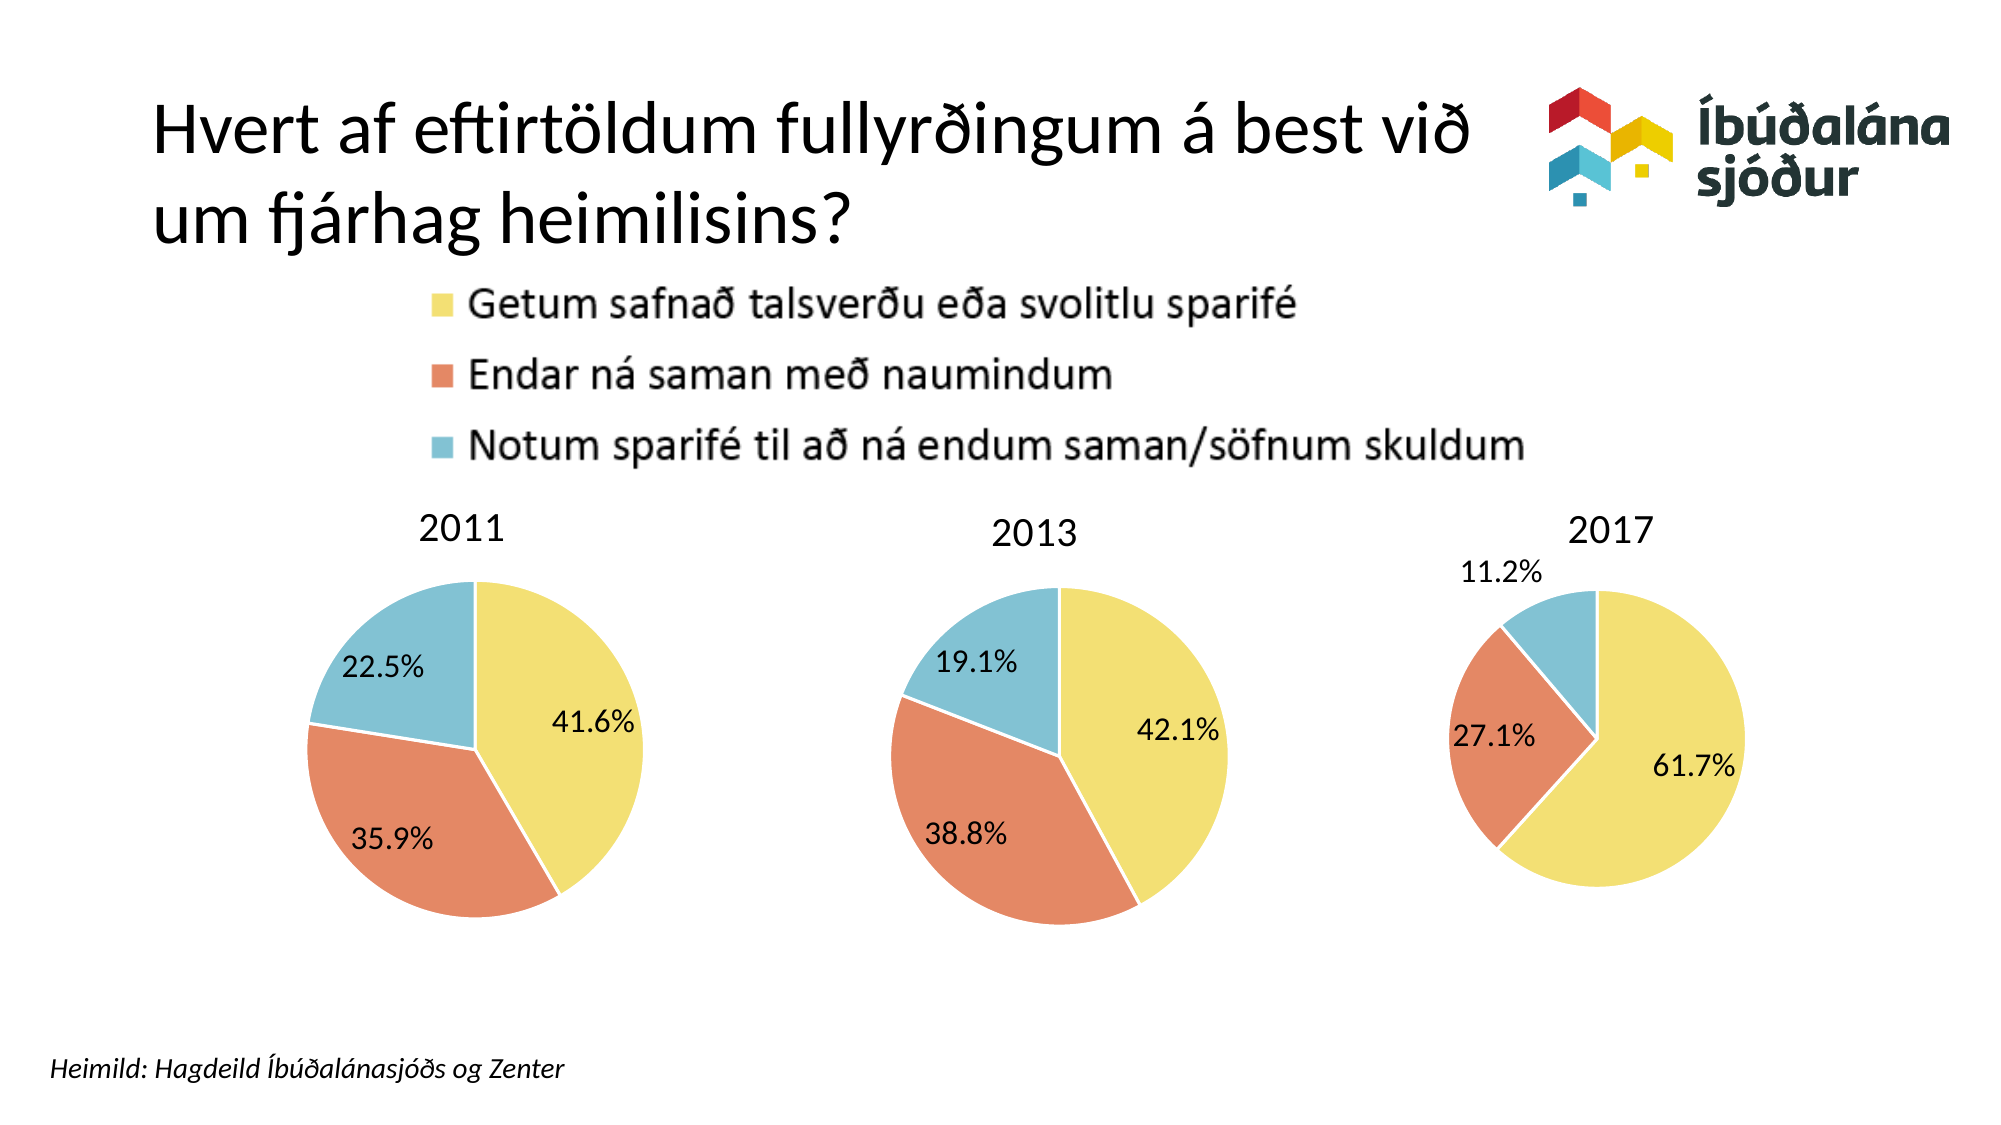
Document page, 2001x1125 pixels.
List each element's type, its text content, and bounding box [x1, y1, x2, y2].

text_box Heimild: Hagdeild Íbúðalánasjóðs og Zenter [34, 1042, 629, 1092]
picture [1528, 44, 1969, 251]
picture [411, 278, 1545, 479]
title Hvert af eftirtöldum fullyrðingum á best við um fjárhag heimilisins? [137, 59, 1529, 278]
chart [137, 403, 2000, 992]
